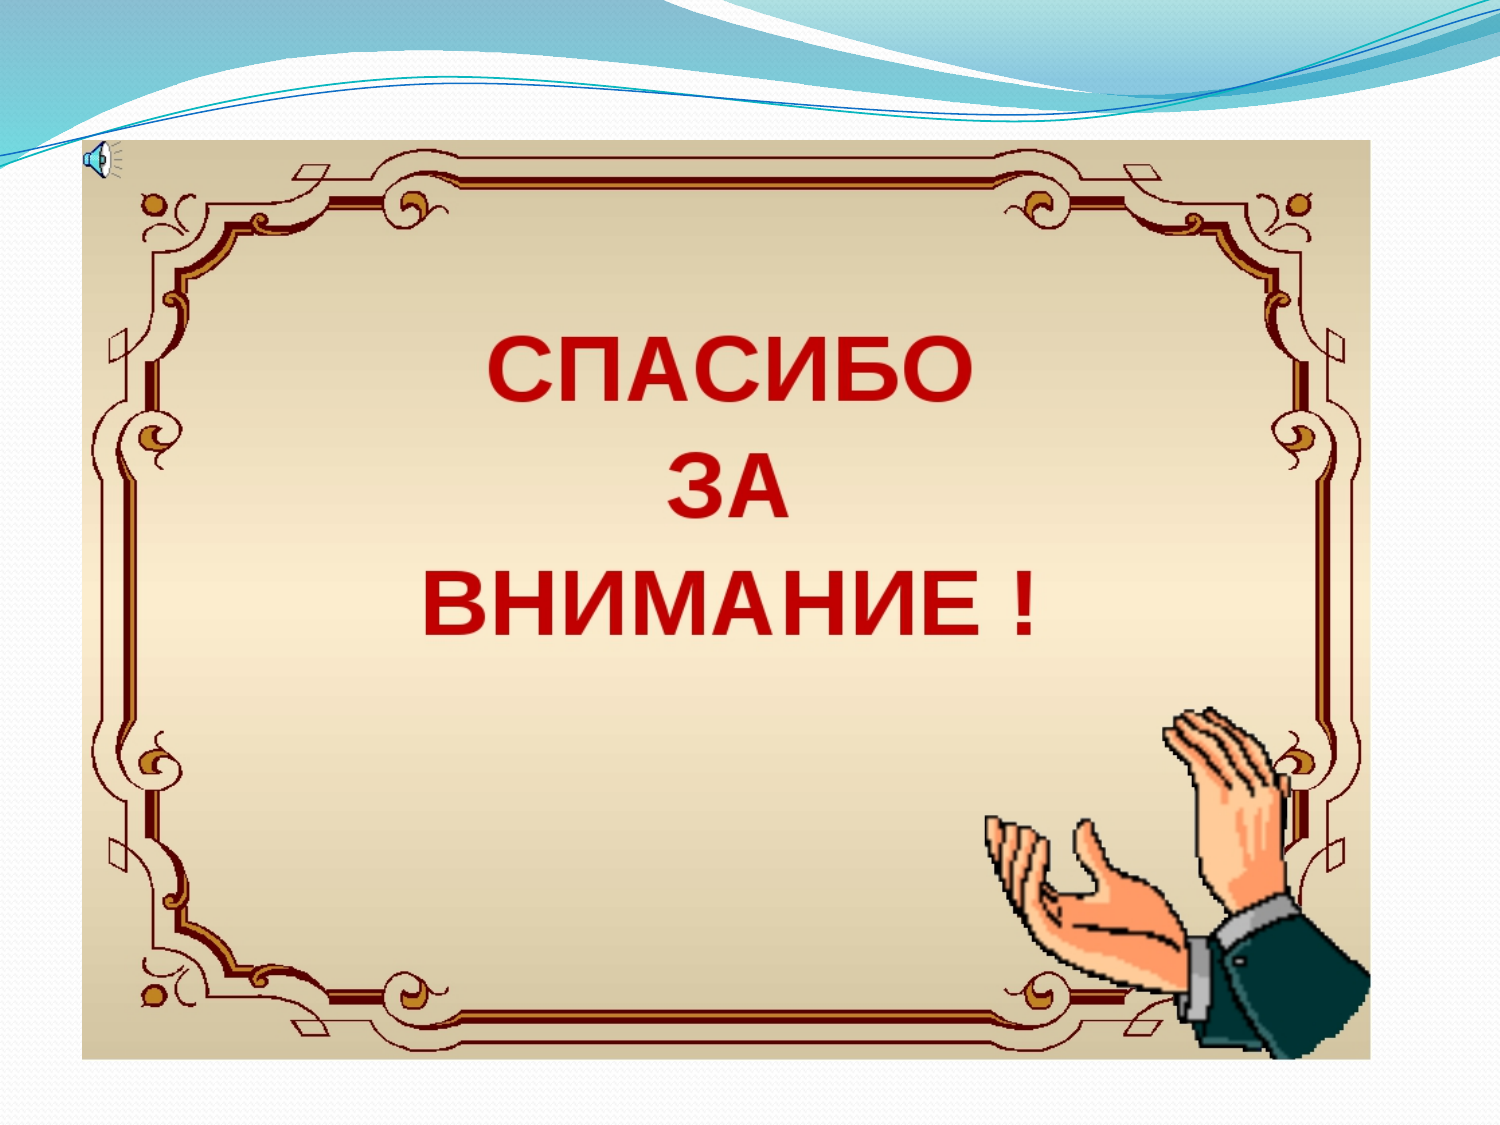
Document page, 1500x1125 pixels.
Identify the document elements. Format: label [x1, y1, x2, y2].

list [81, 140, 1372, 1062]
